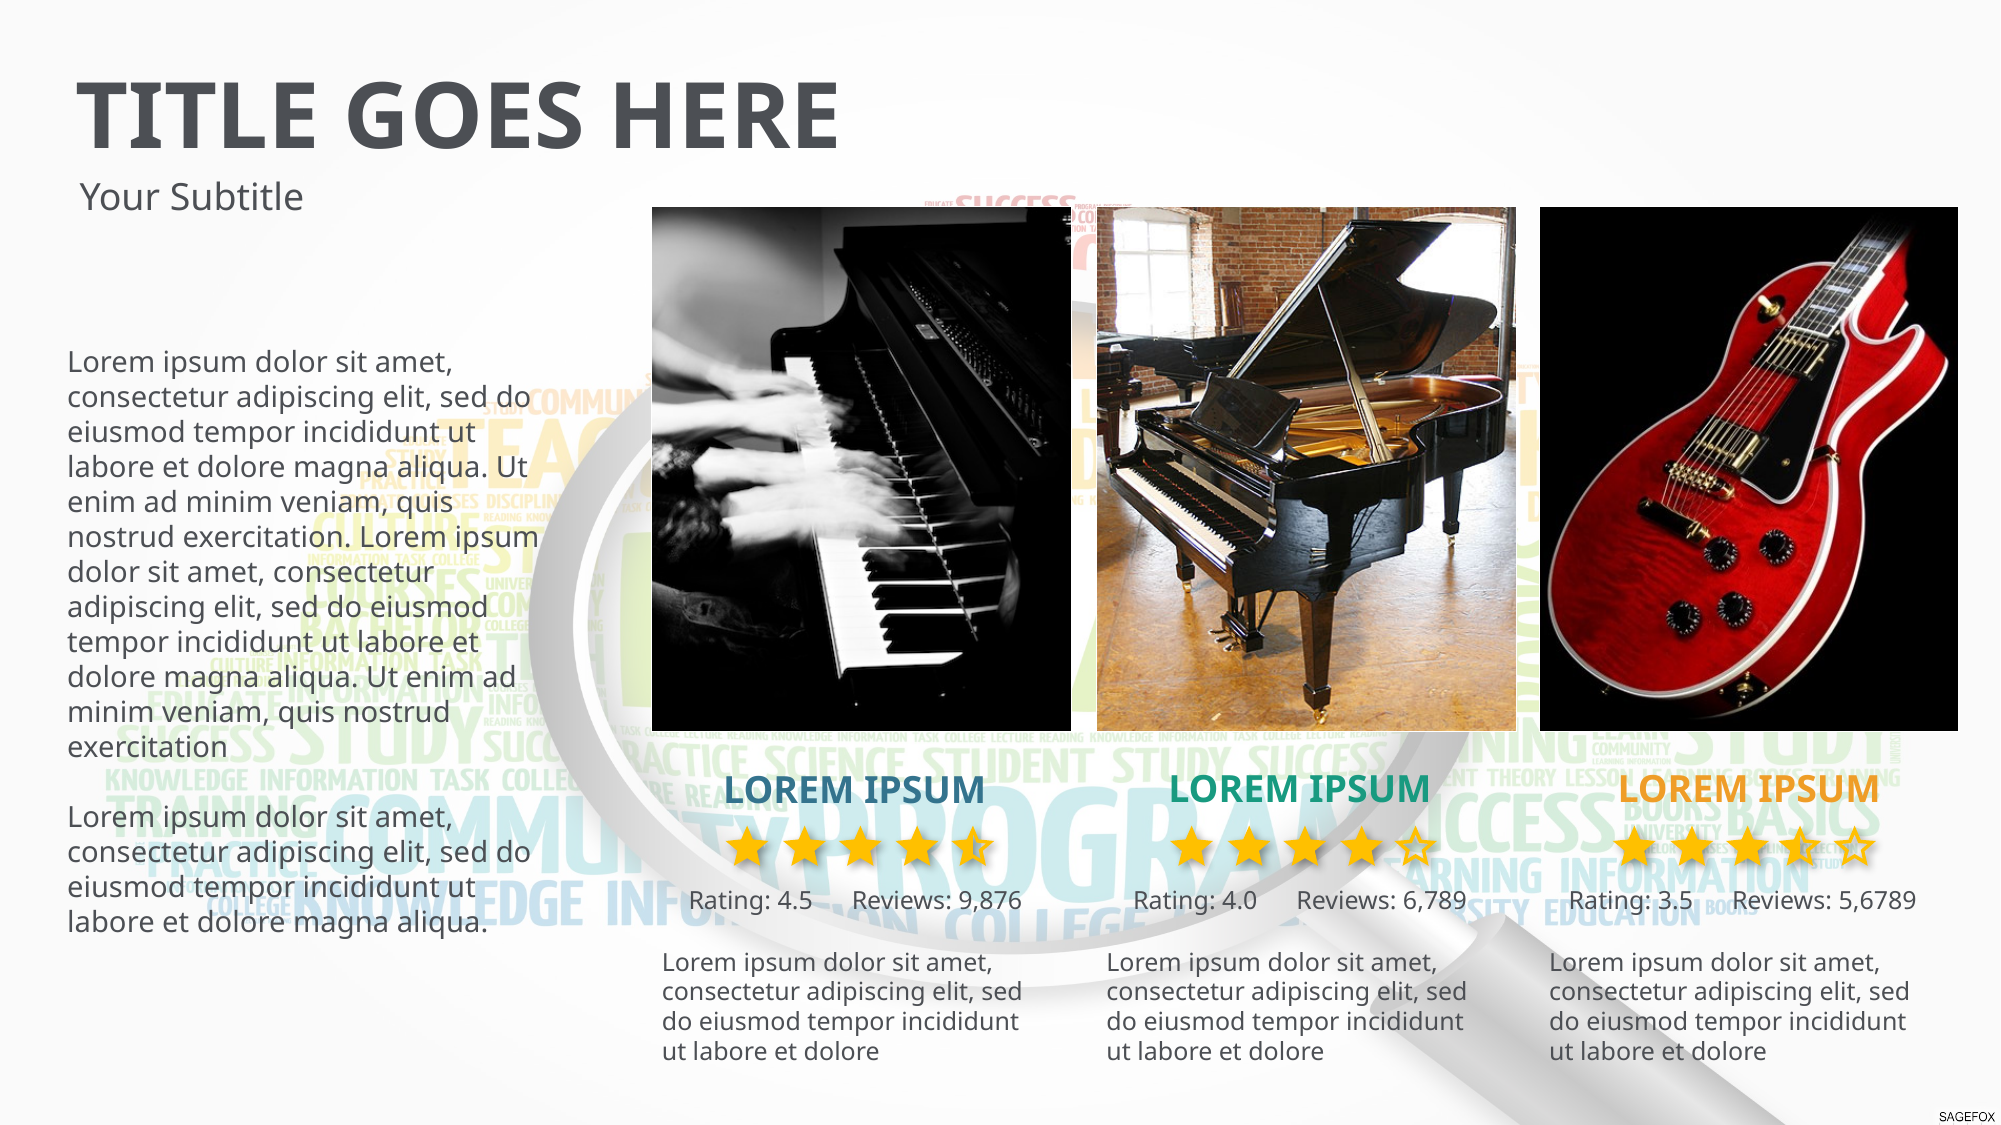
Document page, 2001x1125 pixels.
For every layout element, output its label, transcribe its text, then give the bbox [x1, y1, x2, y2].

text_box Rating: 3.5 Reviews: 5,6789 [1539, 877, 1947, 922]
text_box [60, 49, 1020, 227]
text_box Rating: 4.0 Reviews: 6,789 [1096, 877, 1504, 922]
text_box Lorem ipsum dolor sit amet, consectetur adipiscing elit, sed do eiusmod tempor incididunt ut labore et dolore [1539, 940, 1947, 1071]
text_box [1538, 206, 1960, 733]
picture [1936, 1111, 1997, 1125]
text_box [651, 206, 1073, 733]
text_box Lorem ipsum dolor sit amet, consectetur adipiscing elit, sed do eiusmod tempor incididunt ut labore et dolore magna aliqua. Ut enim ad minim veniam, quis nostrud exercitation. Lorem ipsum dolor sit amet, consectetur adipiscing elit, sed do eiusmod tempor incididunt ut labore et dolore magna aliqua. Ut enim ad minim veniam, quis nostrud exercitation Lorem ipsum dolor sit amet, consectetur adipiscing elit, sed do eiusmod tempor incididunt ut labore et dolore magna aliqua. [52, 336, 575, 946]
text_box [783, 825, 826, 866]
text_box [1283, 825, 1327, 866]
text_box [1833, 825, 1876, 866]
text_box [1227, 825, 1271, 866]
text_box [1778, 825, 1822, 866]
text_box [725, 825, 769, 866]
text_box Rating: 4.5 Reviews: 9,876 [651, 877, 1060, 922]
text_box LOREM IPSUM [1599, 760, 1899, 816]
text_box Lorem ipsum dolor sit amet, consectetur adipiscing elit, sed do eiusmod tempor incididunt ut labore et dolore [1096, 940, 1504, 1071]
text_box [1394, 825, 1437, 866]
text_box Lorem ipsum dolor sit amet, consectetur adipiscing elit, sed do eiusmod tempor incididunt ut labore et dolore [651, 940, 1060, 1071]
text_box [895, 825, 939, 866]
text_box [951, 825, 995, 866]
text_box [1612, 825, 1656, 866]
text_box [838, 825, 882, 866]
text_box [1170, 825, 1213, 866]
text_box [1726, 825, 1769, 866]
text_box LOREM IPSUM [704, 760, 1005, 816]
text_box [1670, 825, 1714, 866]
text_box [1095, 206, 1517, 733]
text_box [1340, 825, 1383, 866]
text_box LOREM IPSUM [1150, 760, 1450, 816]
